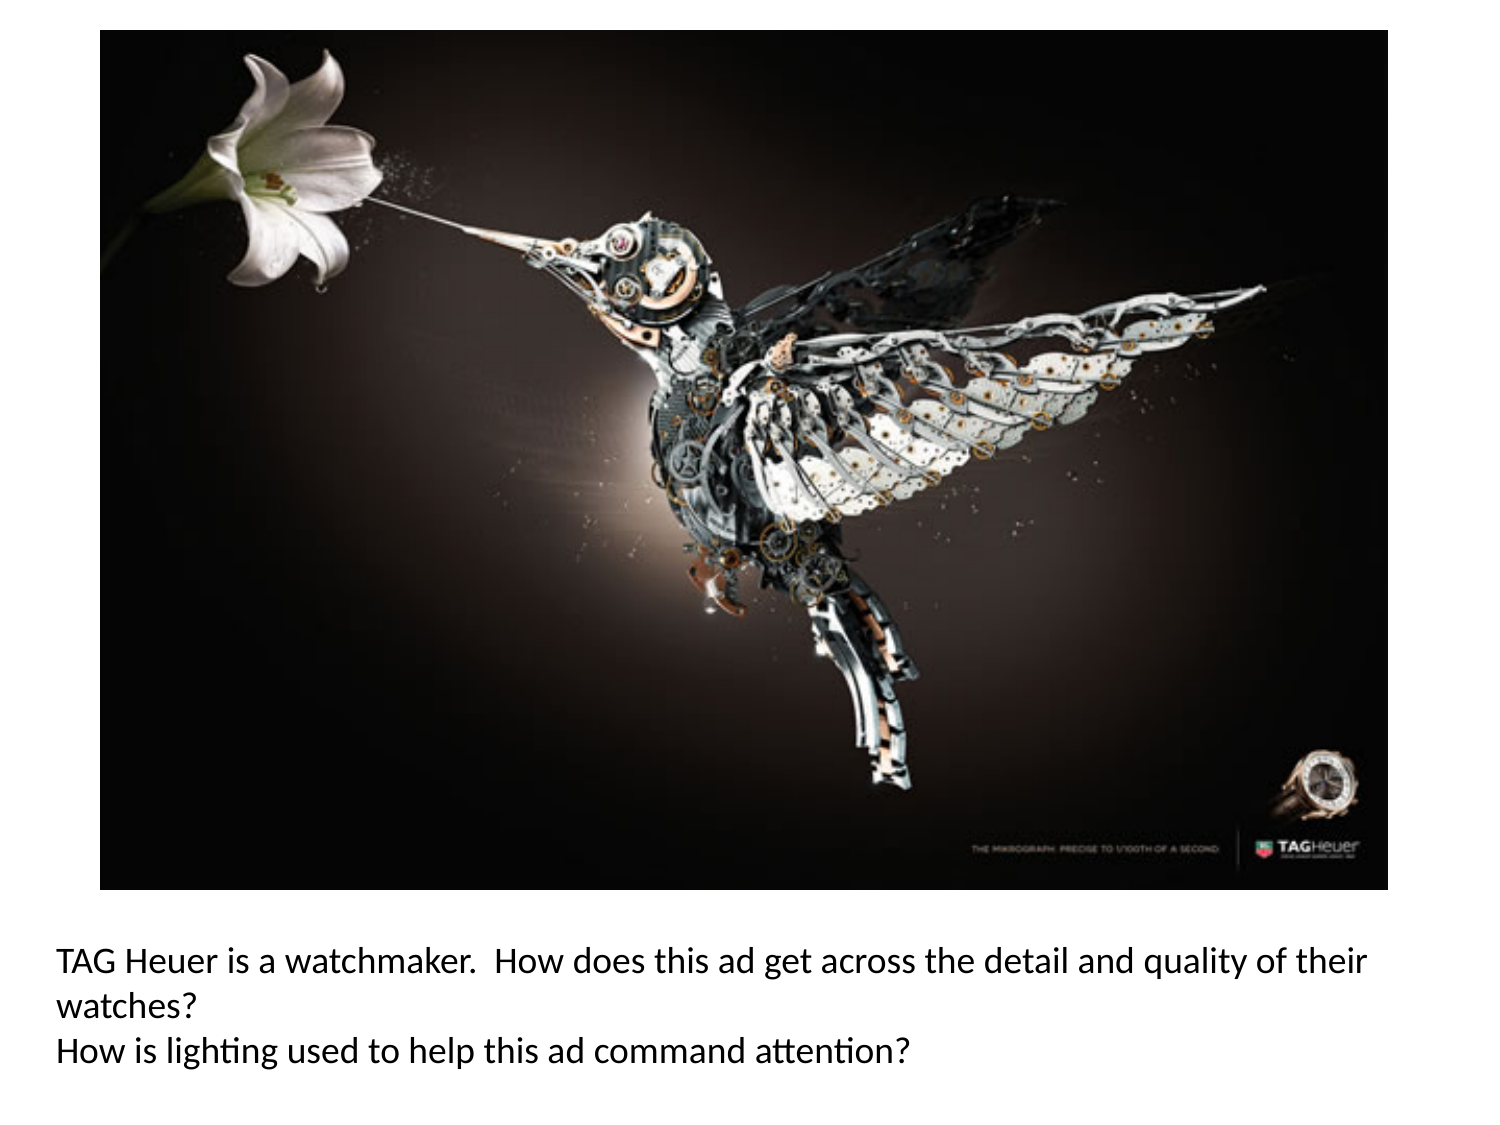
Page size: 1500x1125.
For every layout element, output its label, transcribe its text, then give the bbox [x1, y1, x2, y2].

text_box TAG Heuer is a watchmaker. How does this ad get across the detail and quality of their watches? How is lighting used to help this ad command attention? [41, 928, 1459, 1079]
picture [100, 30, 1389, 890]
